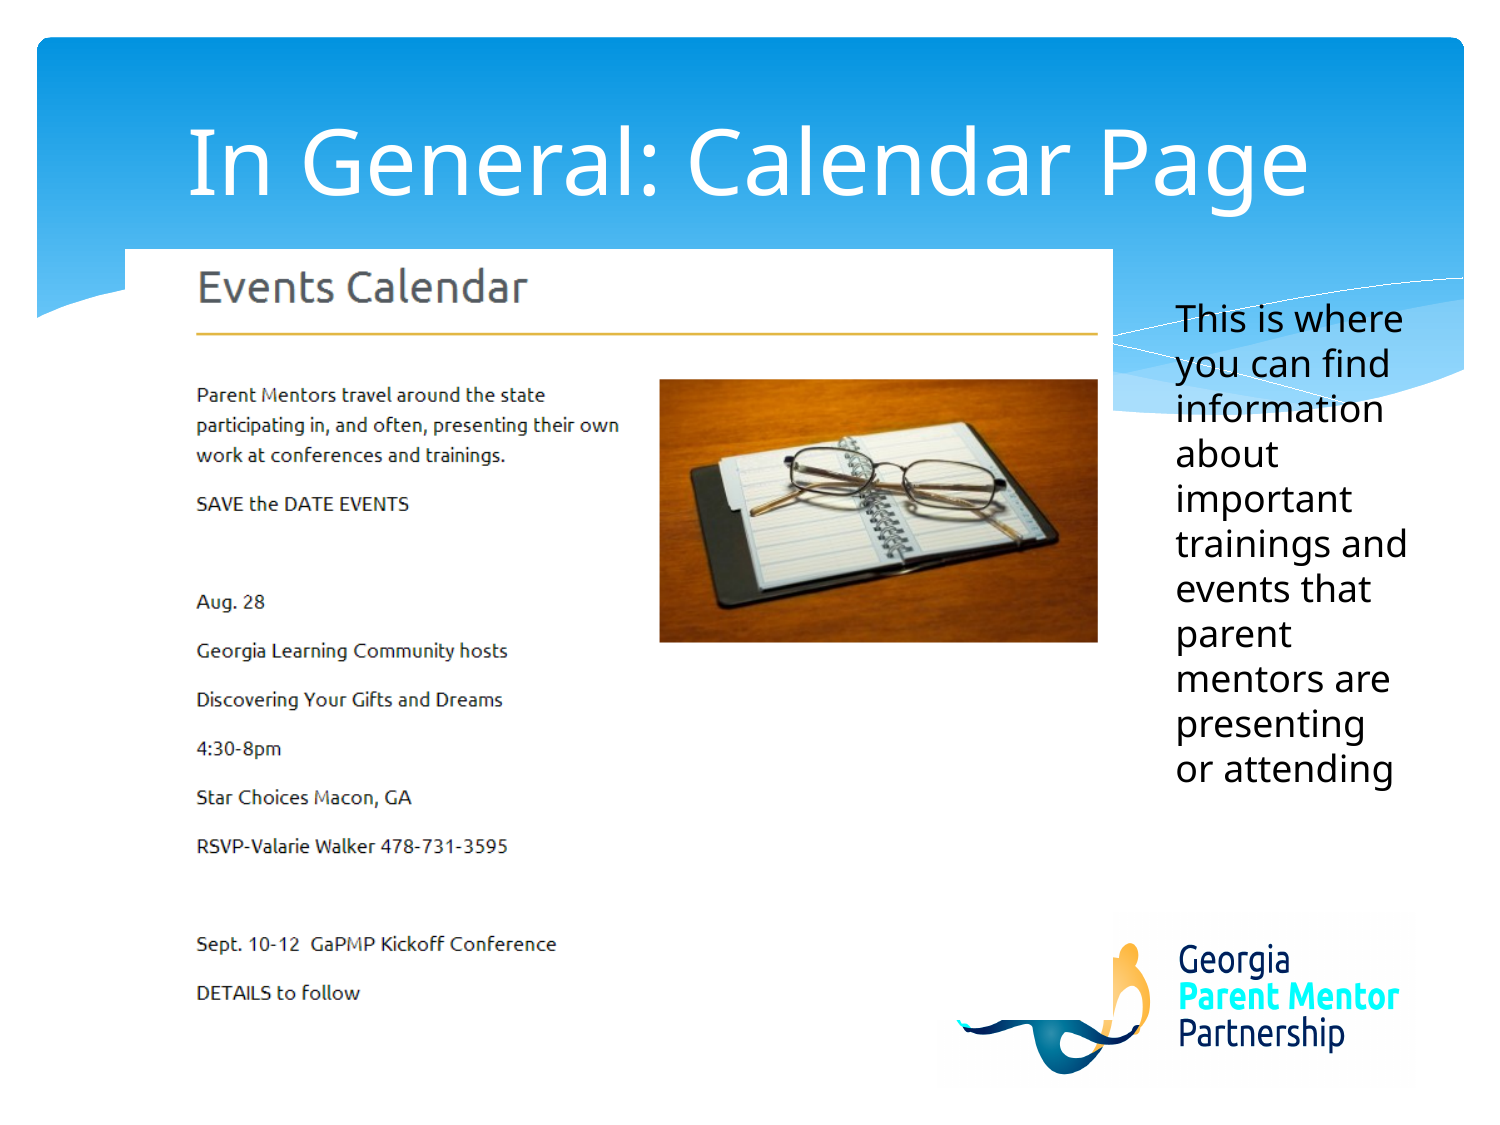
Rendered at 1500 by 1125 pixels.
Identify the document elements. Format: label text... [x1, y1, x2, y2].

text_box This is where you can find information about important trainings and events that parent mentors are presenting or attending [1160, 287, 1428, 798]
title In General: Calendar Page [75, 55, 1425, 261]
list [124, 249, 1113, 1020]
picture [937, 912, 1416, 1088]
